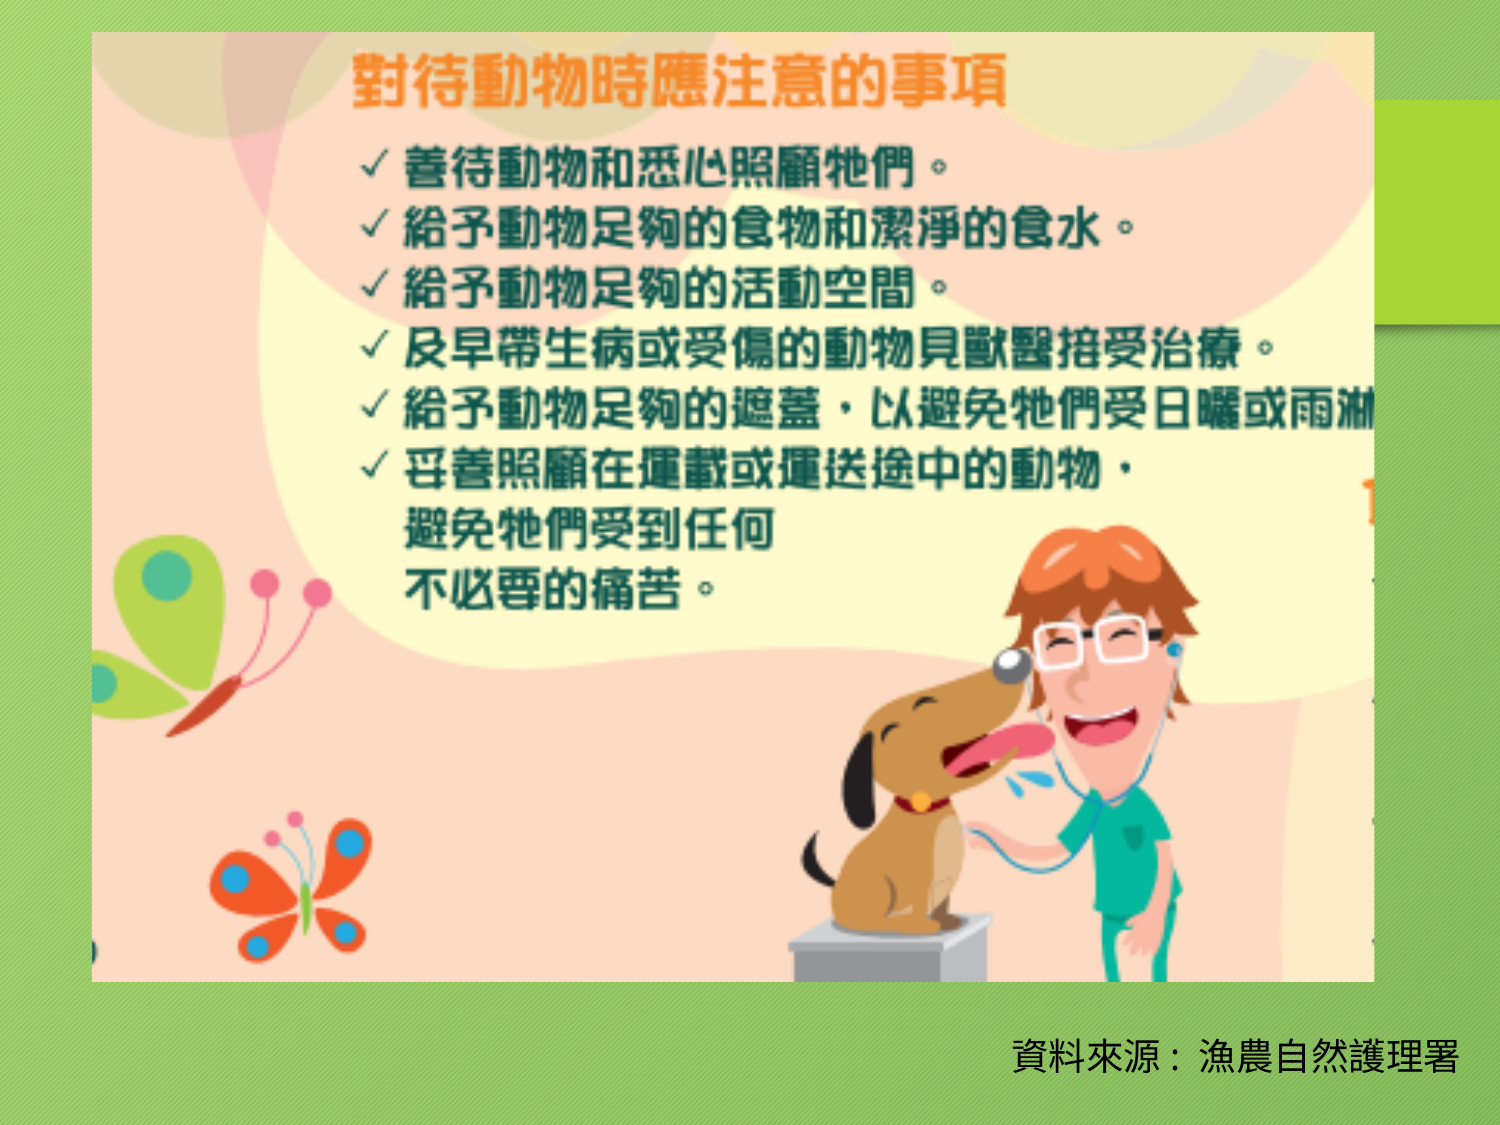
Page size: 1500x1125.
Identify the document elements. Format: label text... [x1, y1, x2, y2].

text_box 資料來源: 漁農自然護理署 [996, 1025, 1500, 1086]
picture [91, 32, 1500, 982]
